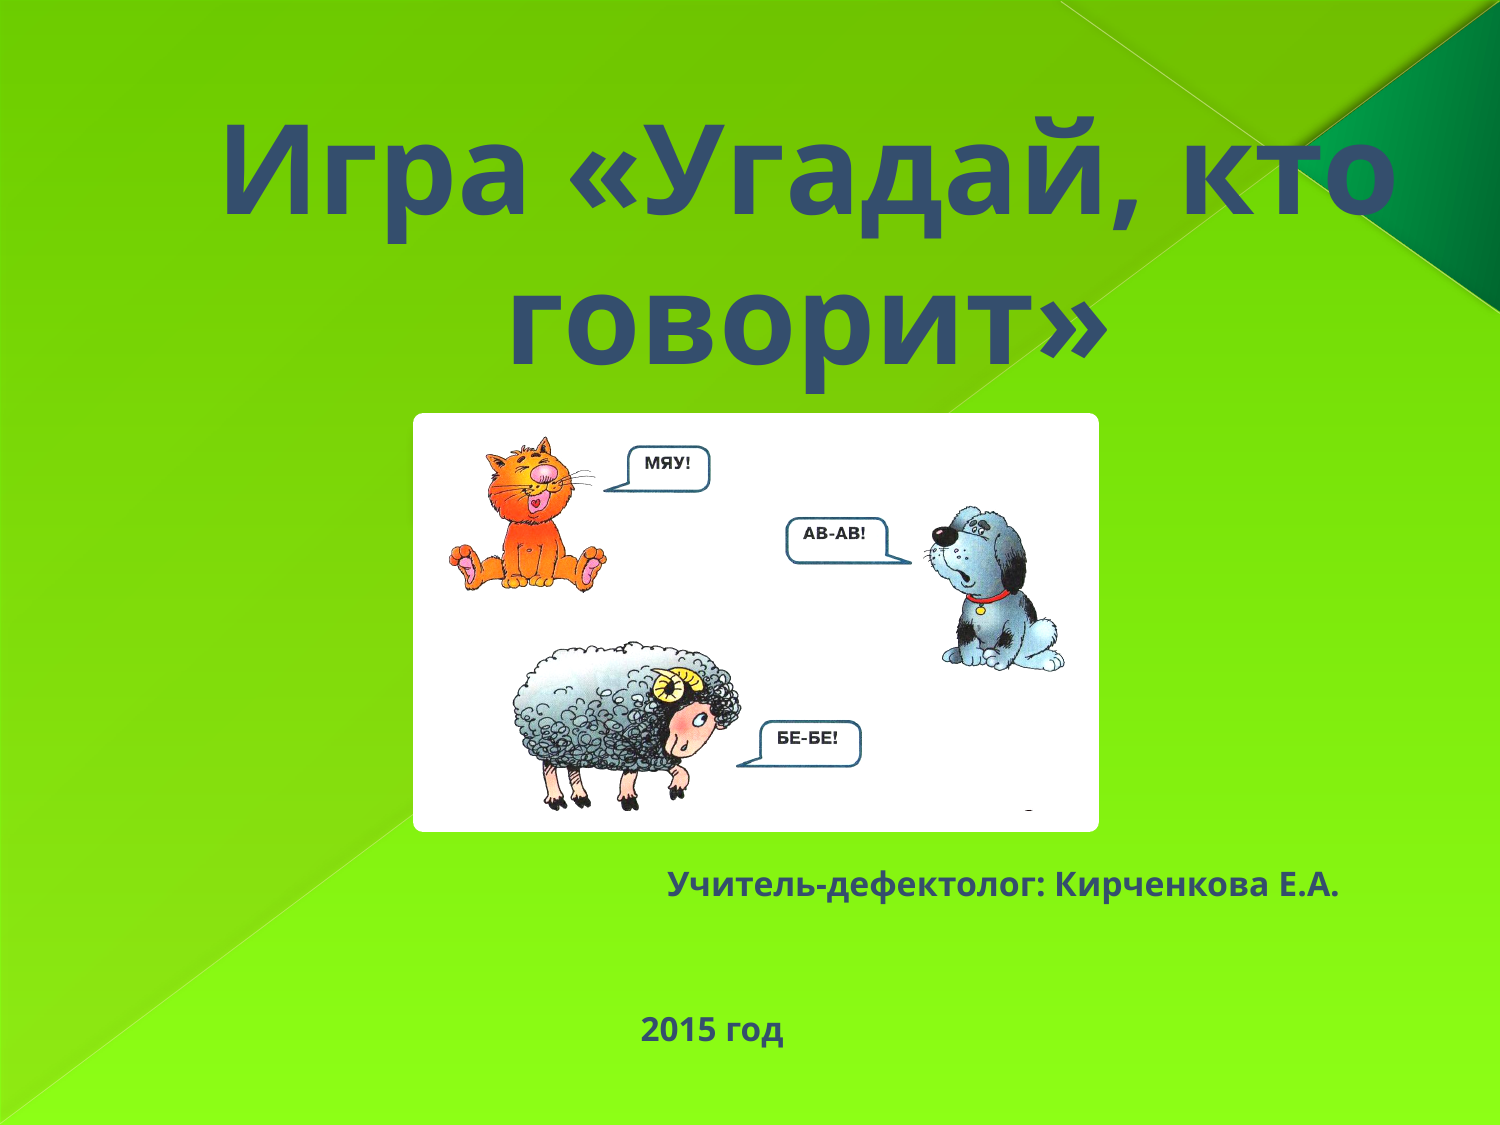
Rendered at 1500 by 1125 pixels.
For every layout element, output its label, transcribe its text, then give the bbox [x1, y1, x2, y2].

picture [433, 433, 1079, 812]
list Учитель-дефектолог: Кирченкова Е.А. [644, 855, 1465, 938]
text_box 2015 год [621, 1007, 856, 1090]
text_box Игра «Угадай, кто говорит» [152, 81, 1465, 397]
